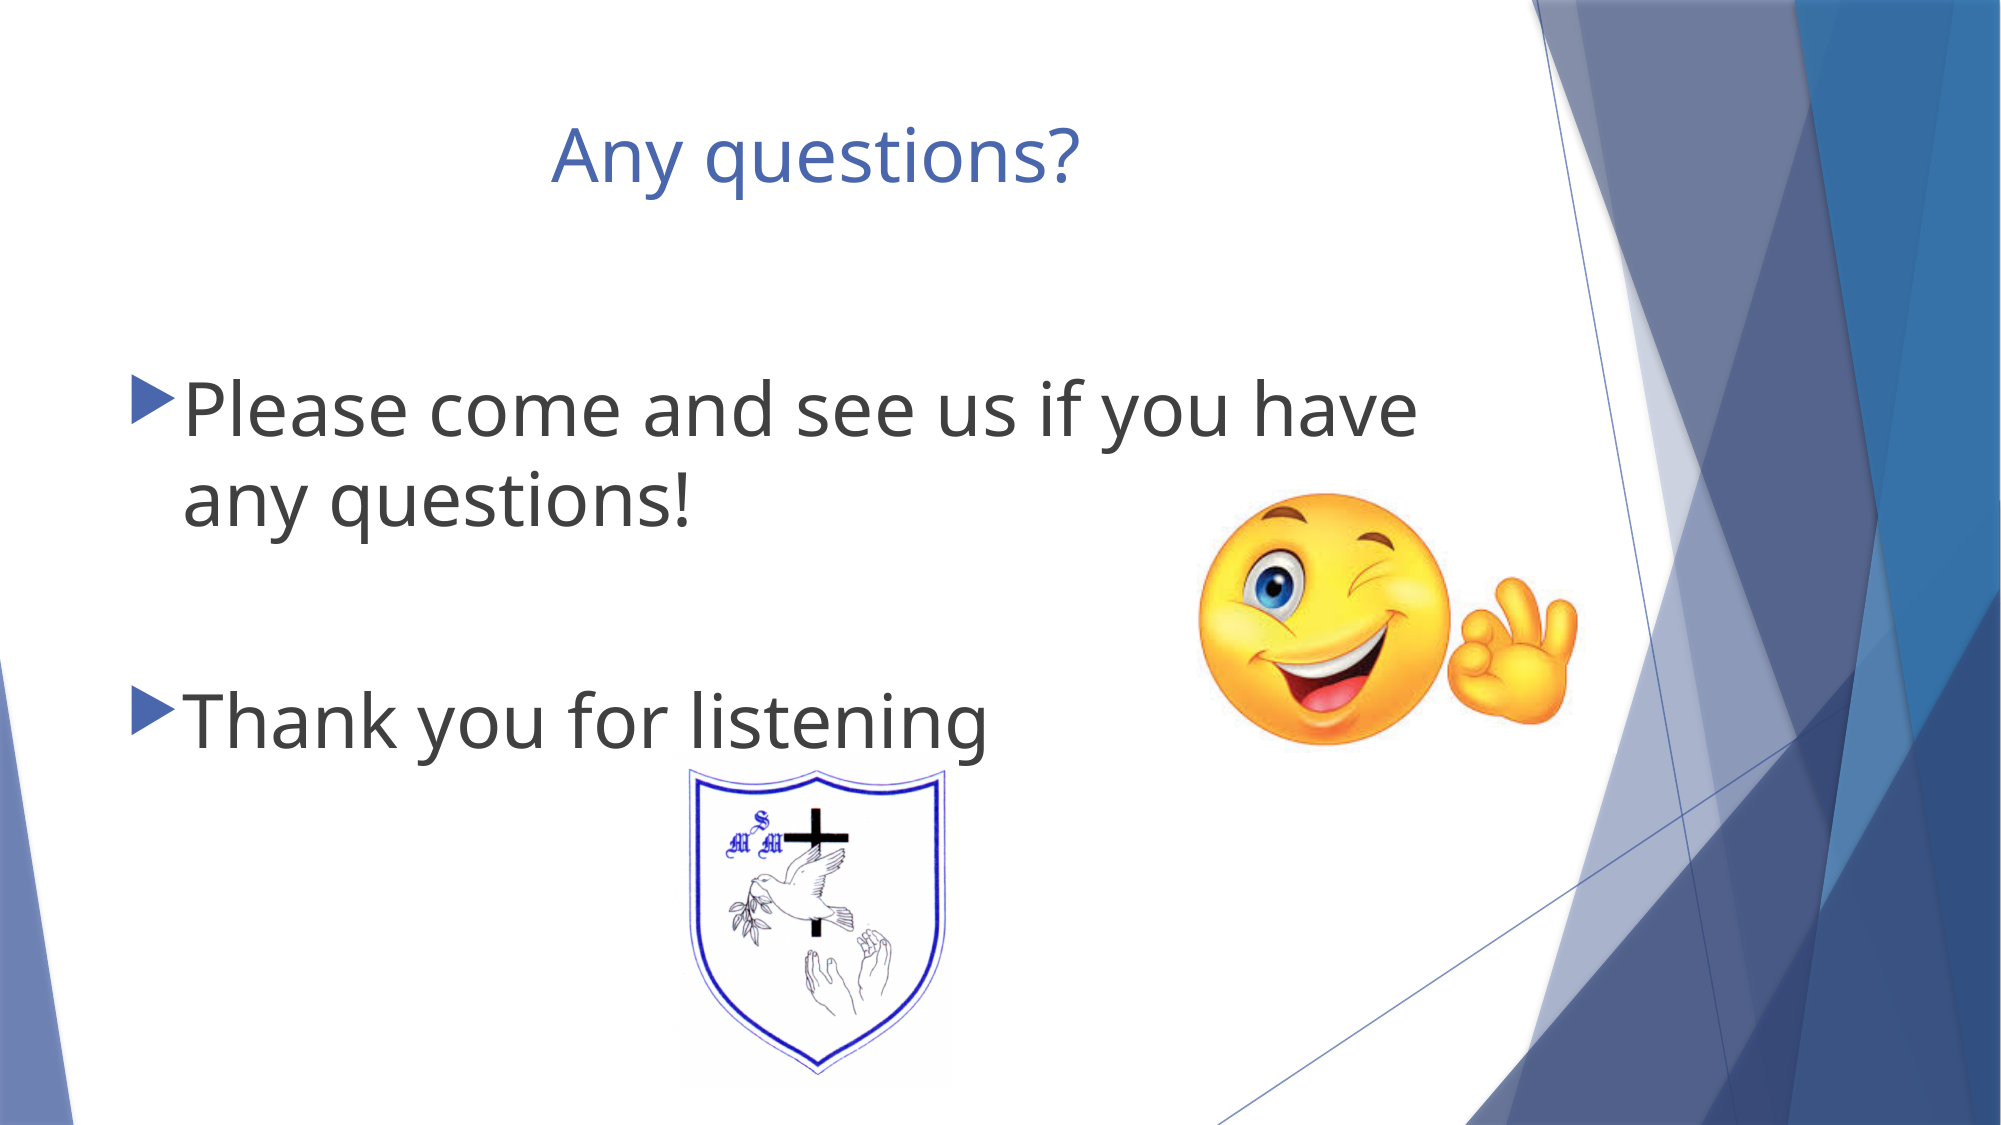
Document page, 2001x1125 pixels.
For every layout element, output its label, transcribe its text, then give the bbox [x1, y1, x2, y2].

picture [1147, 489, 1618, 753]
title Any questions? [111, 99, 1522, 317]
picture [673, 751, 959, 1095]
list Please come and see us if you have any questions! Thank you for listening [111, 354, 1522, 992]
